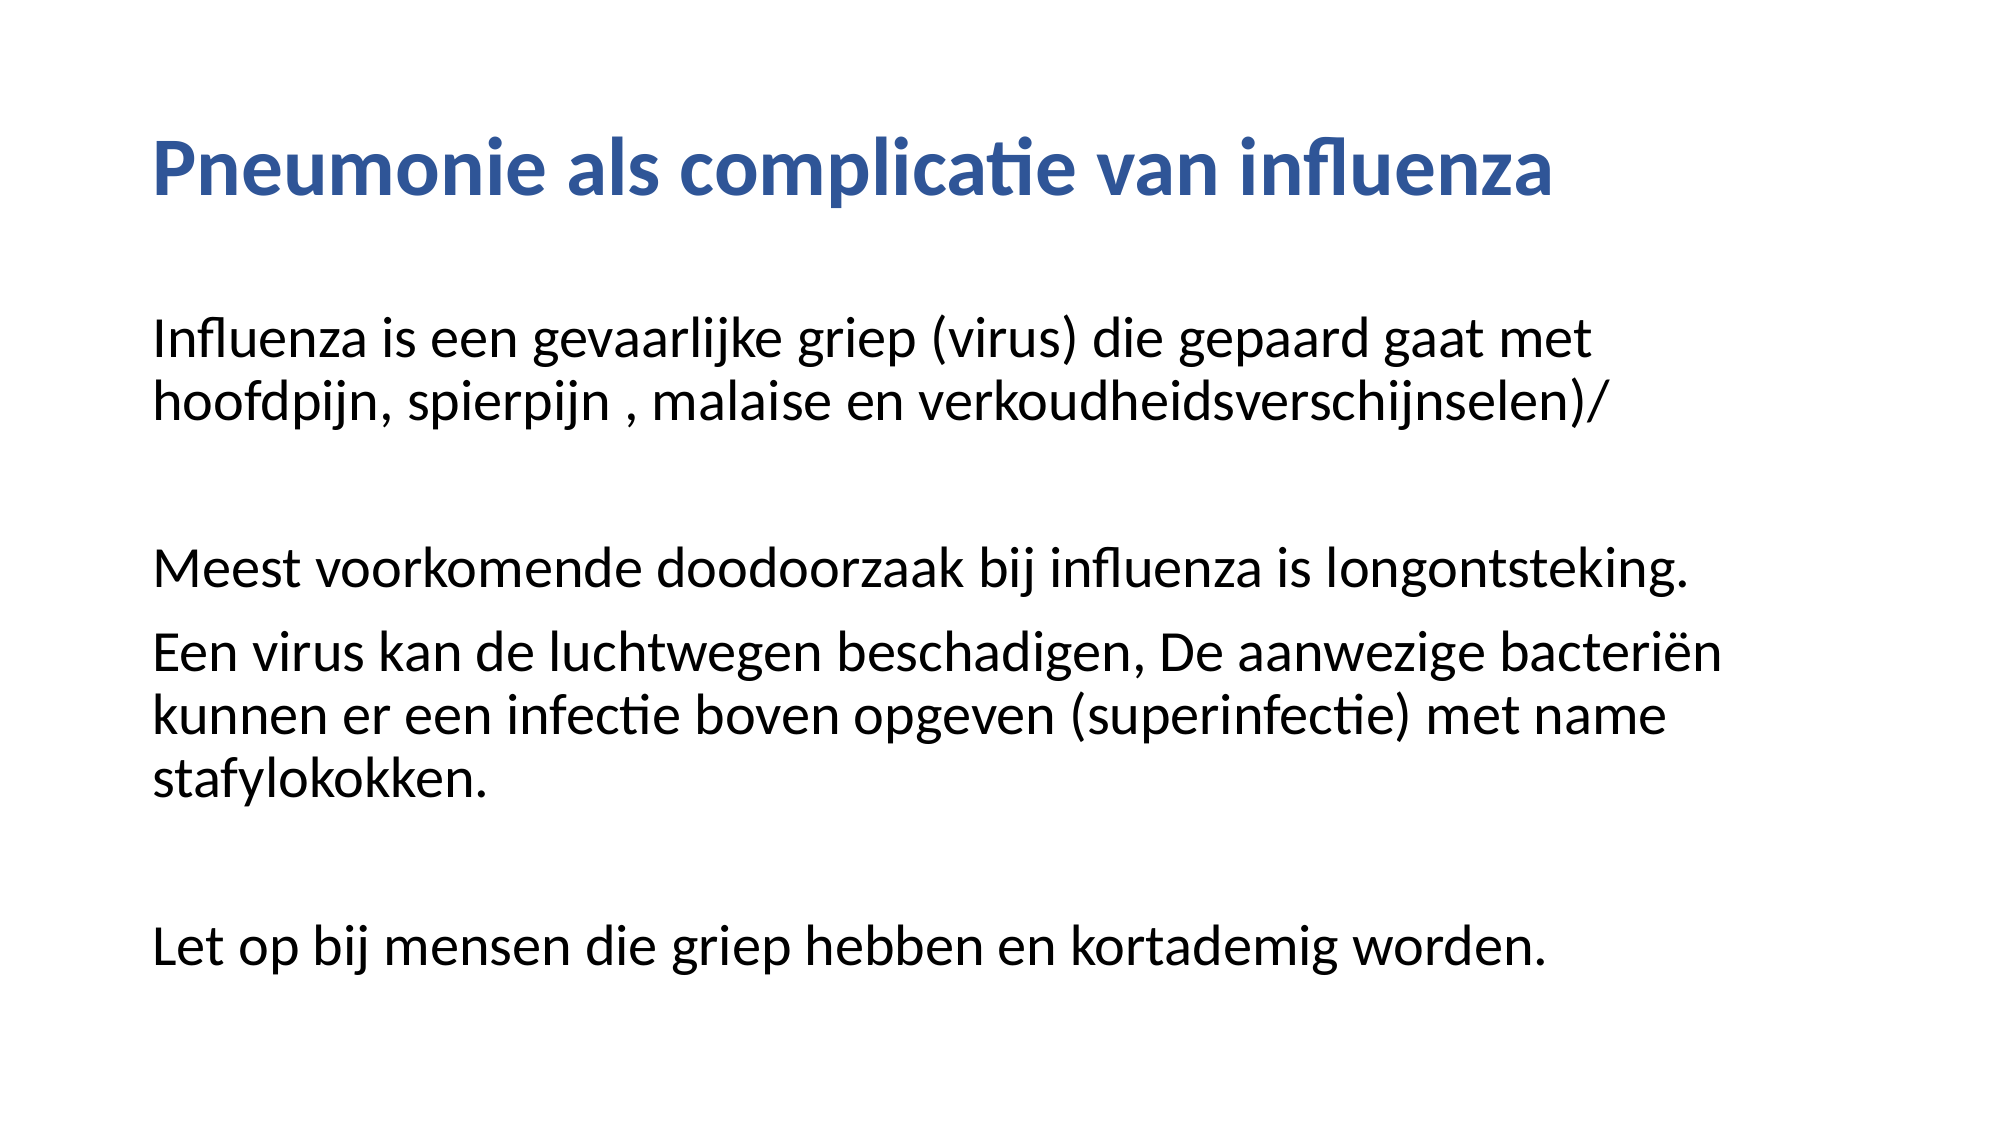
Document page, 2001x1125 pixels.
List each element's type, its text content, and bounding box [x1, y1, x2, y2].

list Influenza is een gevaarlijke griep (virus) die gepaard gaat met hoofdpijn, spierpijn , malaise en verkoudheidsverschijnselen)/ Meest voorkomende doodoorzaak bij influenza is longontsteking. Een virus kan de luchtwegen beschadigen, De aanwezige bacteriën kunnen er een infectie boven opgeven (superinfectie) met name stafylokokken. Let op bij mensen die griep hebben en kortademig worden. [137, 299, 1863, 1014]
title Pneumonie als complicatie van influenza [137, 59, 1863, 278]
